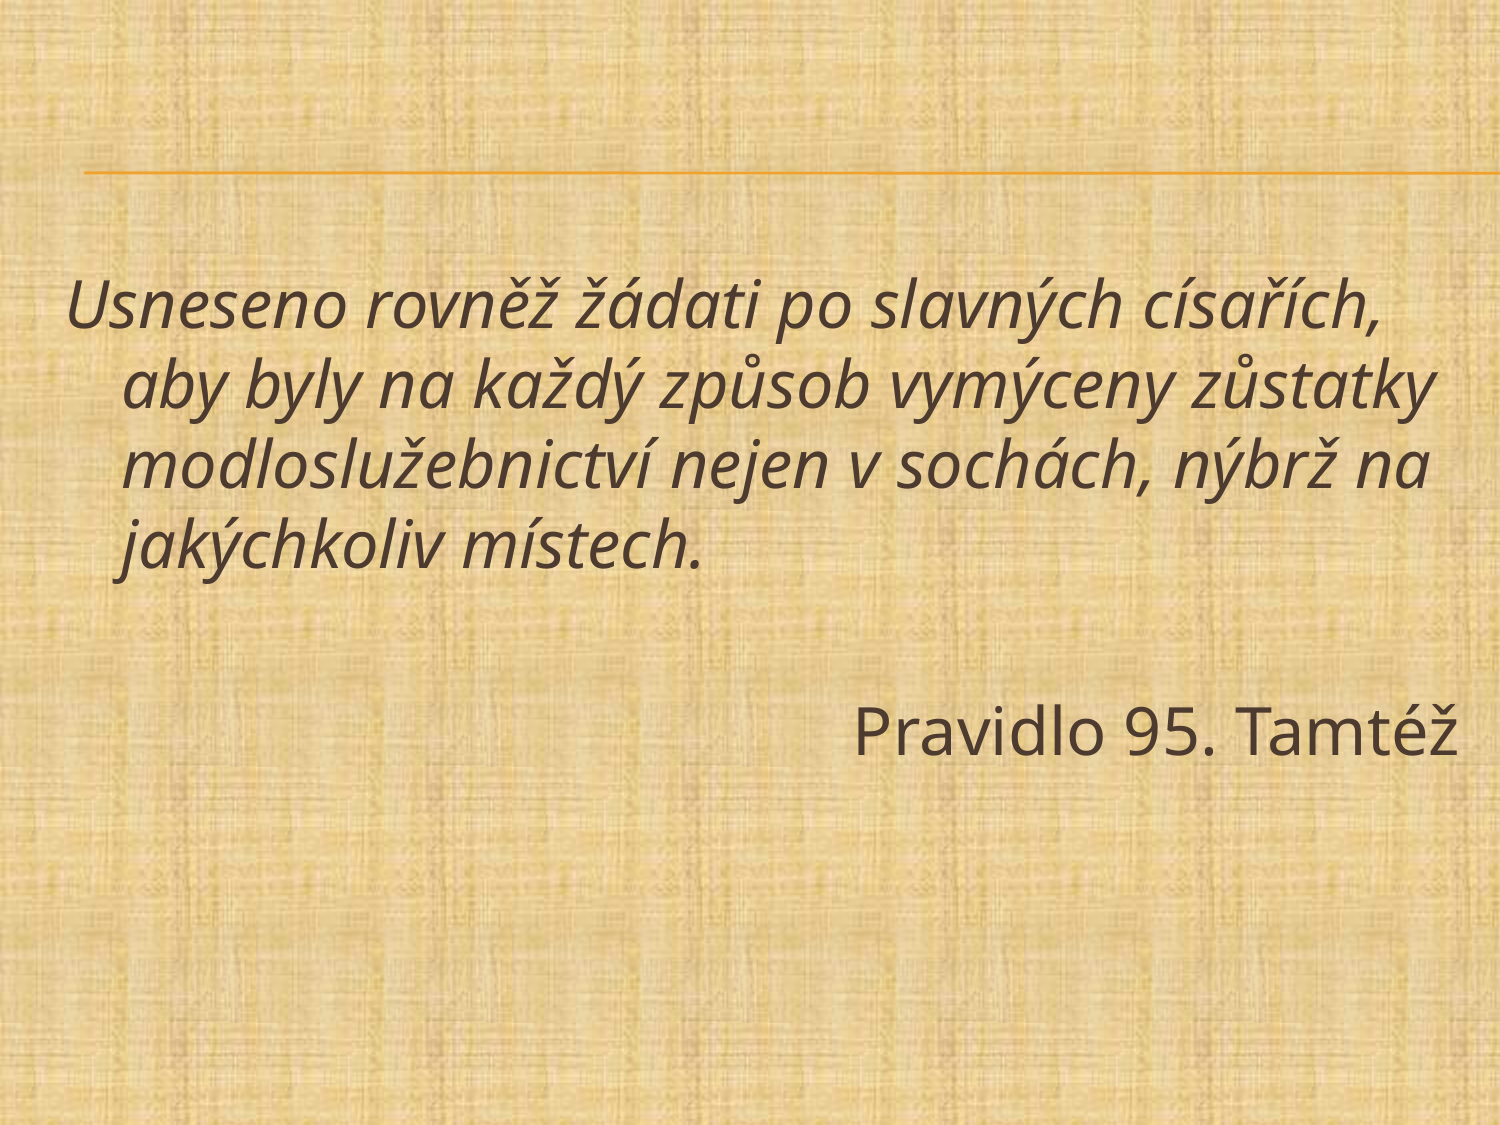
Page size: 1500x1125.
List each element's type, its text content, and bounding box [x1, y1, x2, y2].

list Usneseno rovněž žádati po slavných císařích, aby byly na každý způsob vymýceny zůstatky modloslužebnictví nejen v sochách, nýbrž na jakýchkoliv místech. Pravidlo 95. Tamtéž [50, 254, 1475, 998]
picture [0, 0, 1500, 1125]
